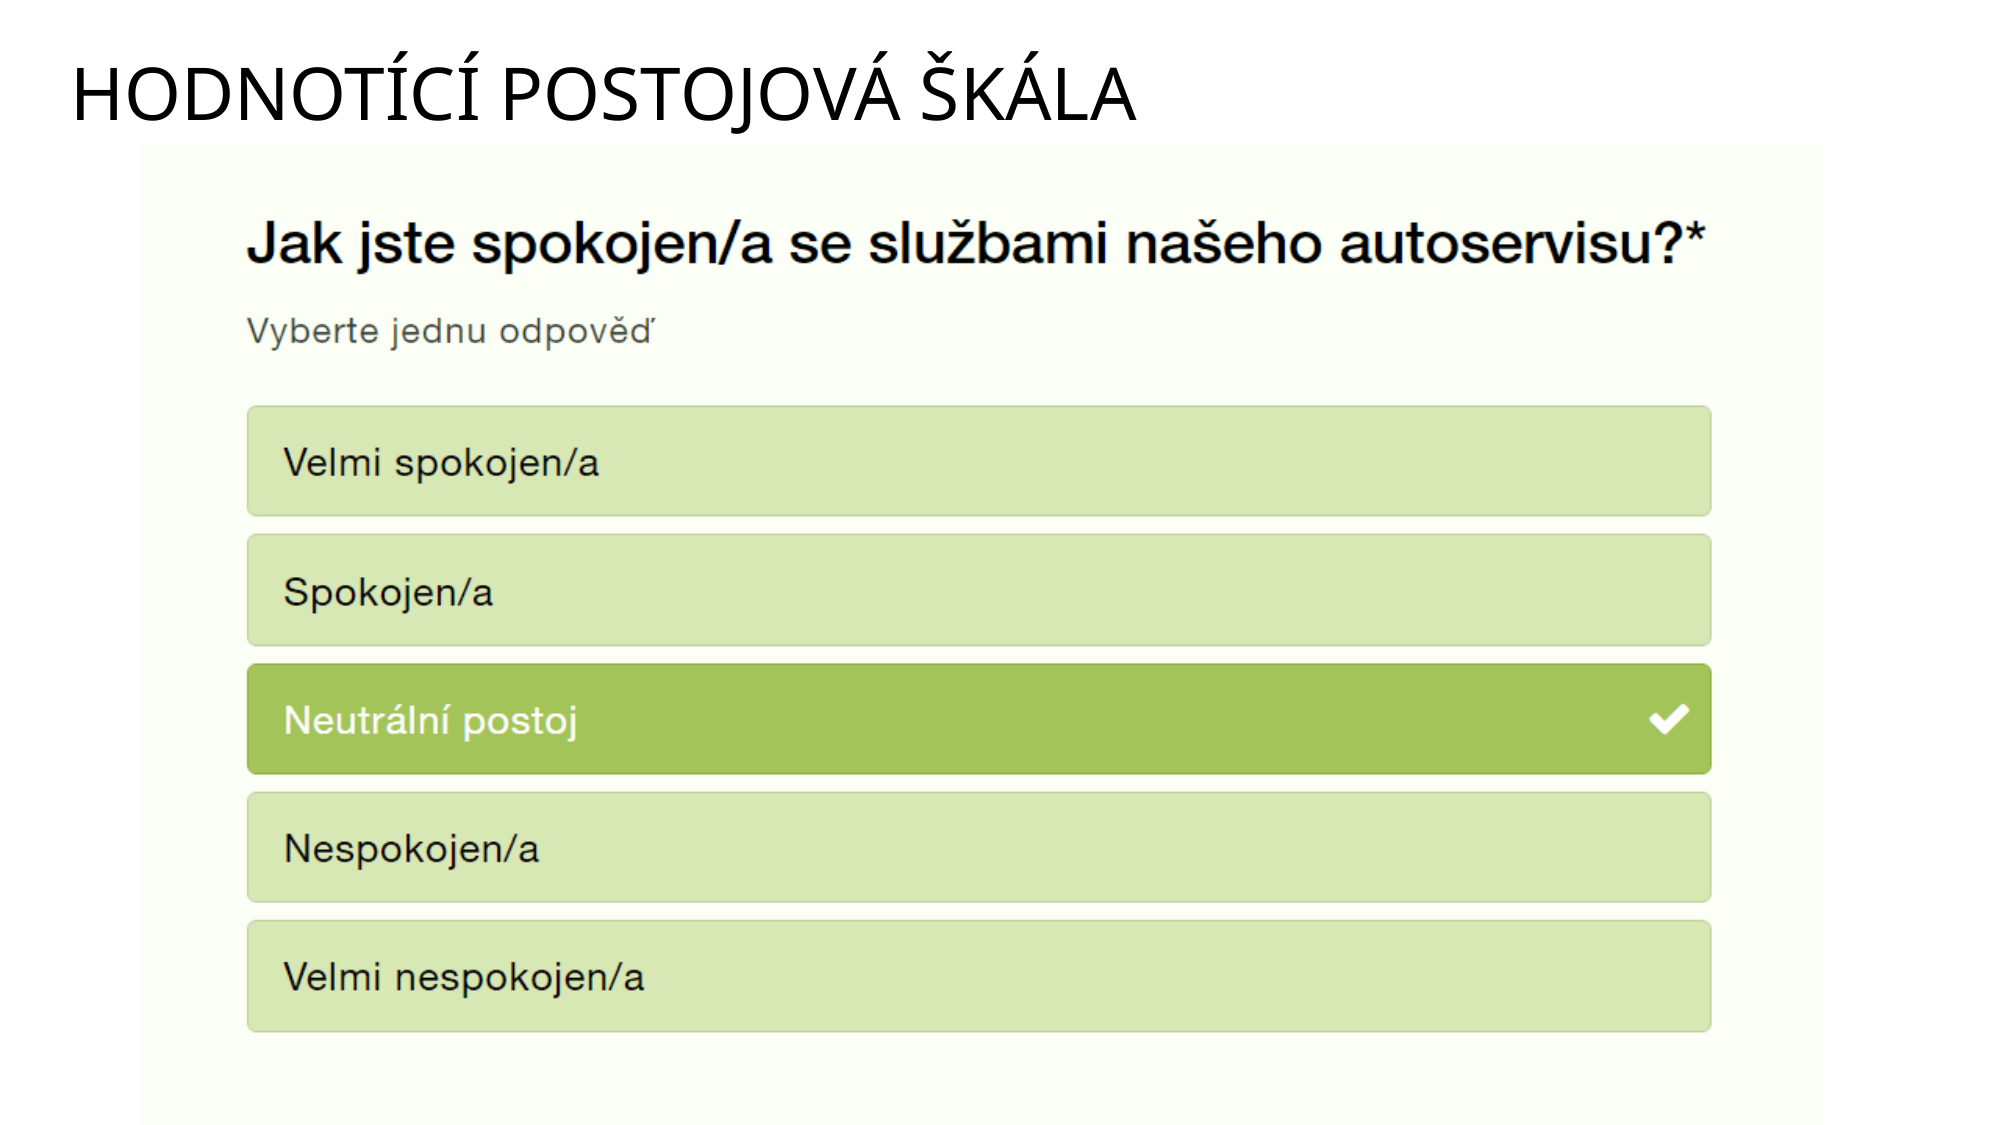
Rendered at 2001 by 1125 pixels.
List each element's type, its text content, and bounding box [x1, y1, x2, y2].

picture [141, 143, 1826, 1125]
text_box HODNOTÍCÍ POSTOJOVÁ ŠKÁLA [55, 40, 1461, 143]
